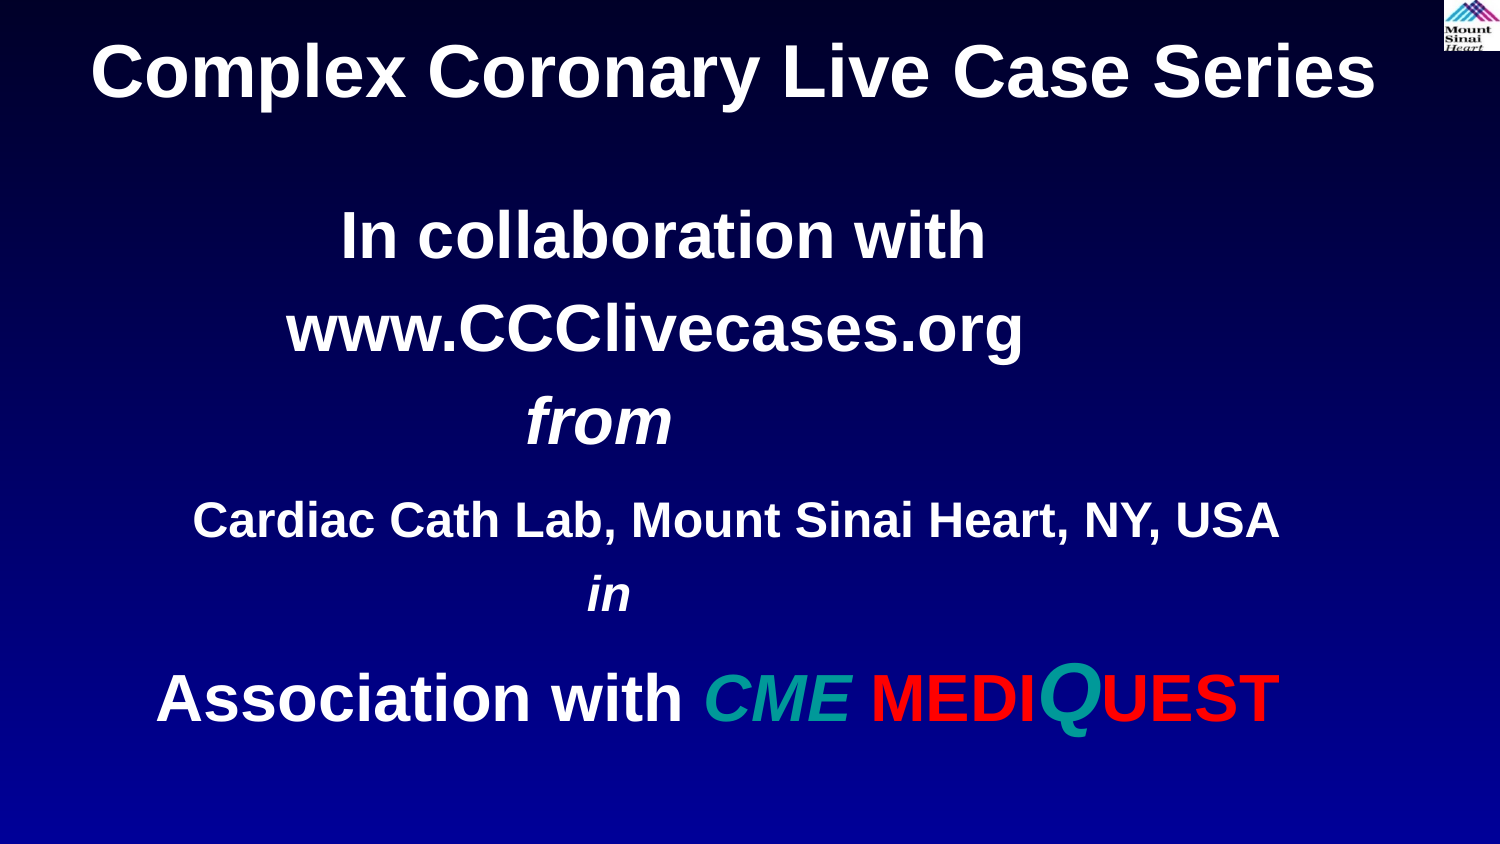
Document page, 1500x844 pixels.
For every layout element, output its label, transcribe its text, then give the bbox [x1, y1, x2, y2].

picture [1444, 0, 1500, 51]
text_box Complex Coronary Live Case Series [12, 3, 1457, 131]
text_box In collaboration with www.CCClivecases.org from Cardiac Cath Lab, Mount Sinai Heart, NY, USA in Association with CME MEDIQUEST [124, 185, 1424, 437]
